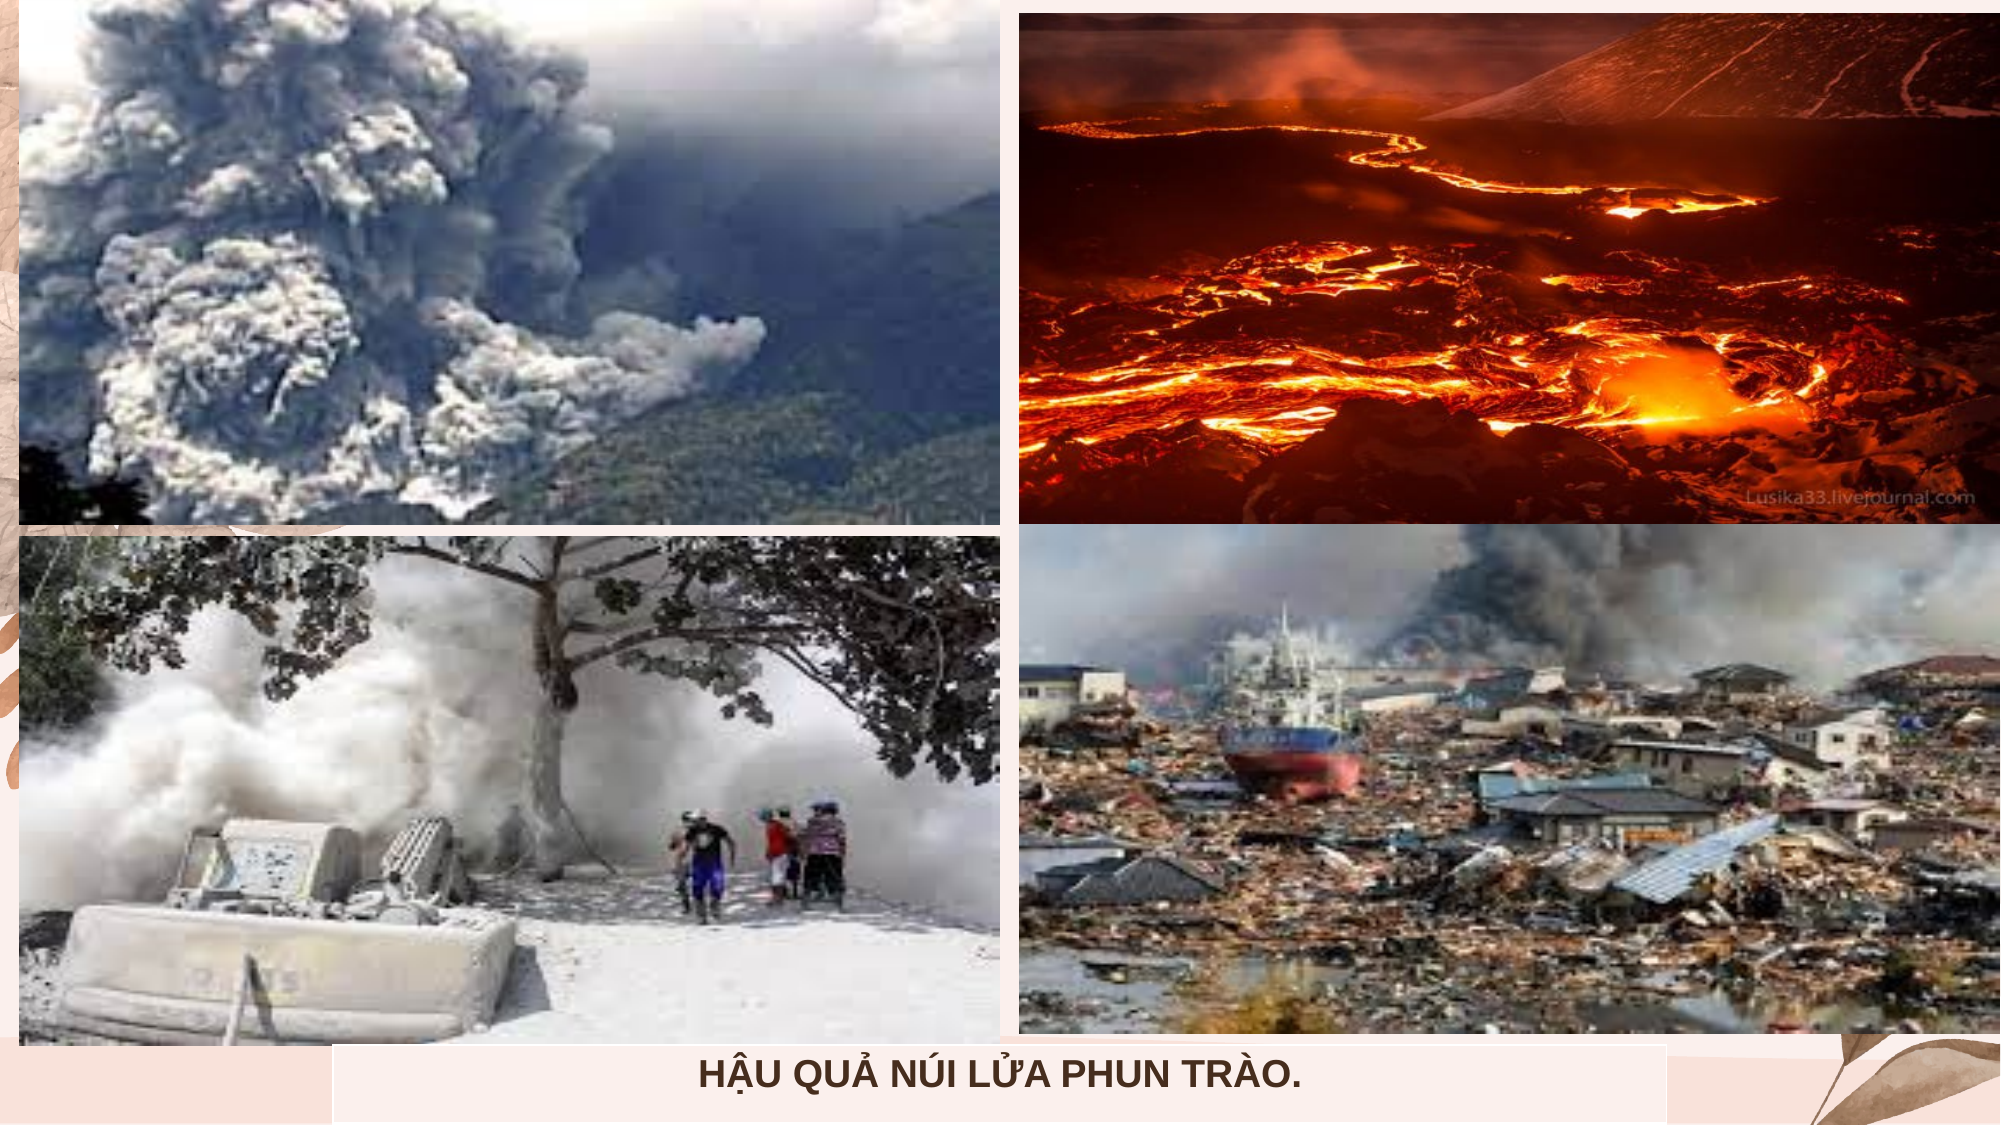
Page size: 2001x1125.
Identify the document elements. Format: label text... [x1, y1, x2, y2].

picture [1018, 13, 2001, 1125]
table_header HẬU QUẢ NÚI LỬA PHUN TRÀO. [334, 1046, 1666, 1122]
picture [0, 0, 1001, 1046]
